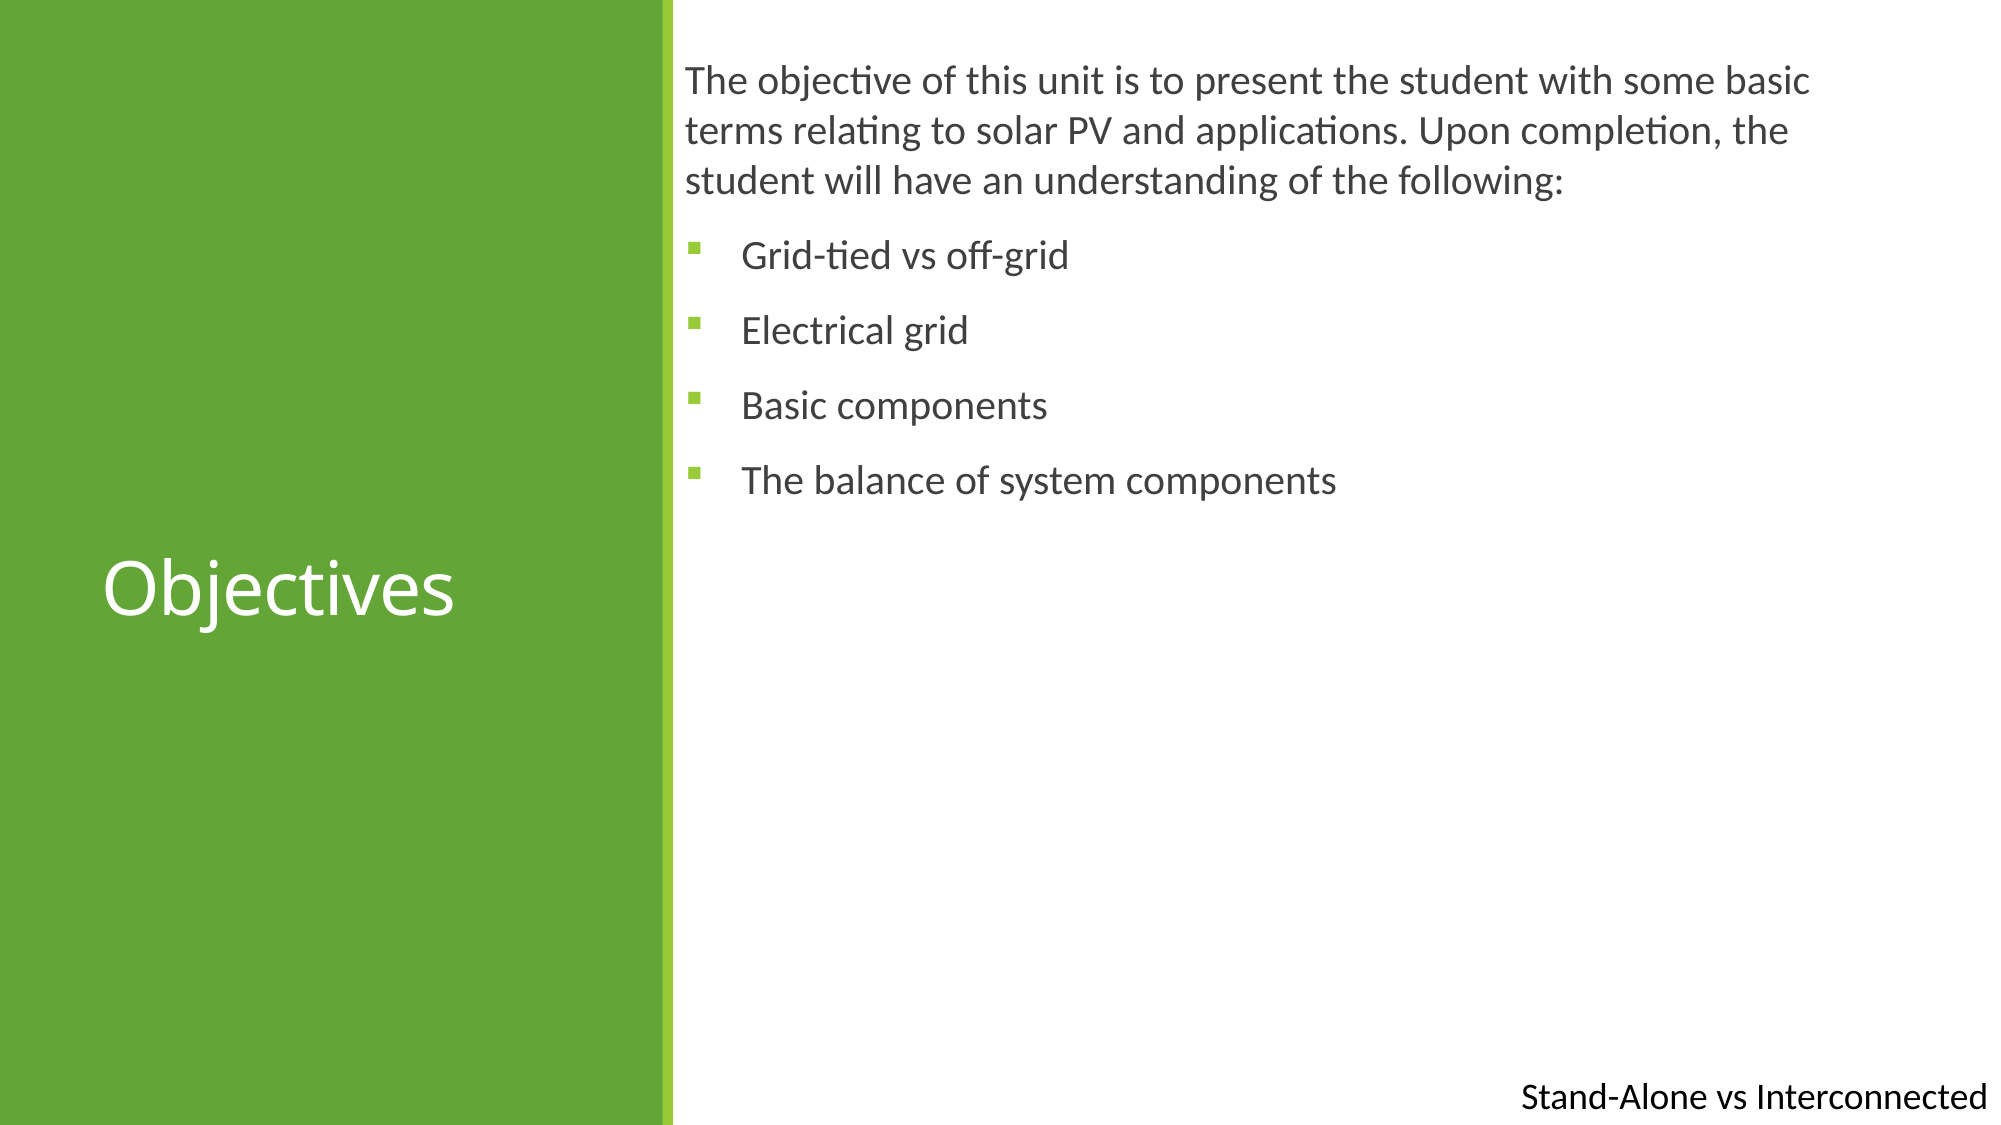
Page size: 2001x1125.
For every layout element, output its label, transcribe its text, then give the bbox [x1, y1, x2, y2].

title Objectives [86, 263, 612, 639]
list The objective of this unit is to present the student with some basic terms relating to solar PV and applications. Upon completion, the student will have an understanding of the following: Grid-tied vs off-grid Electrical grid Basic components The balance of system components [685, 45, 1918, 1035]
